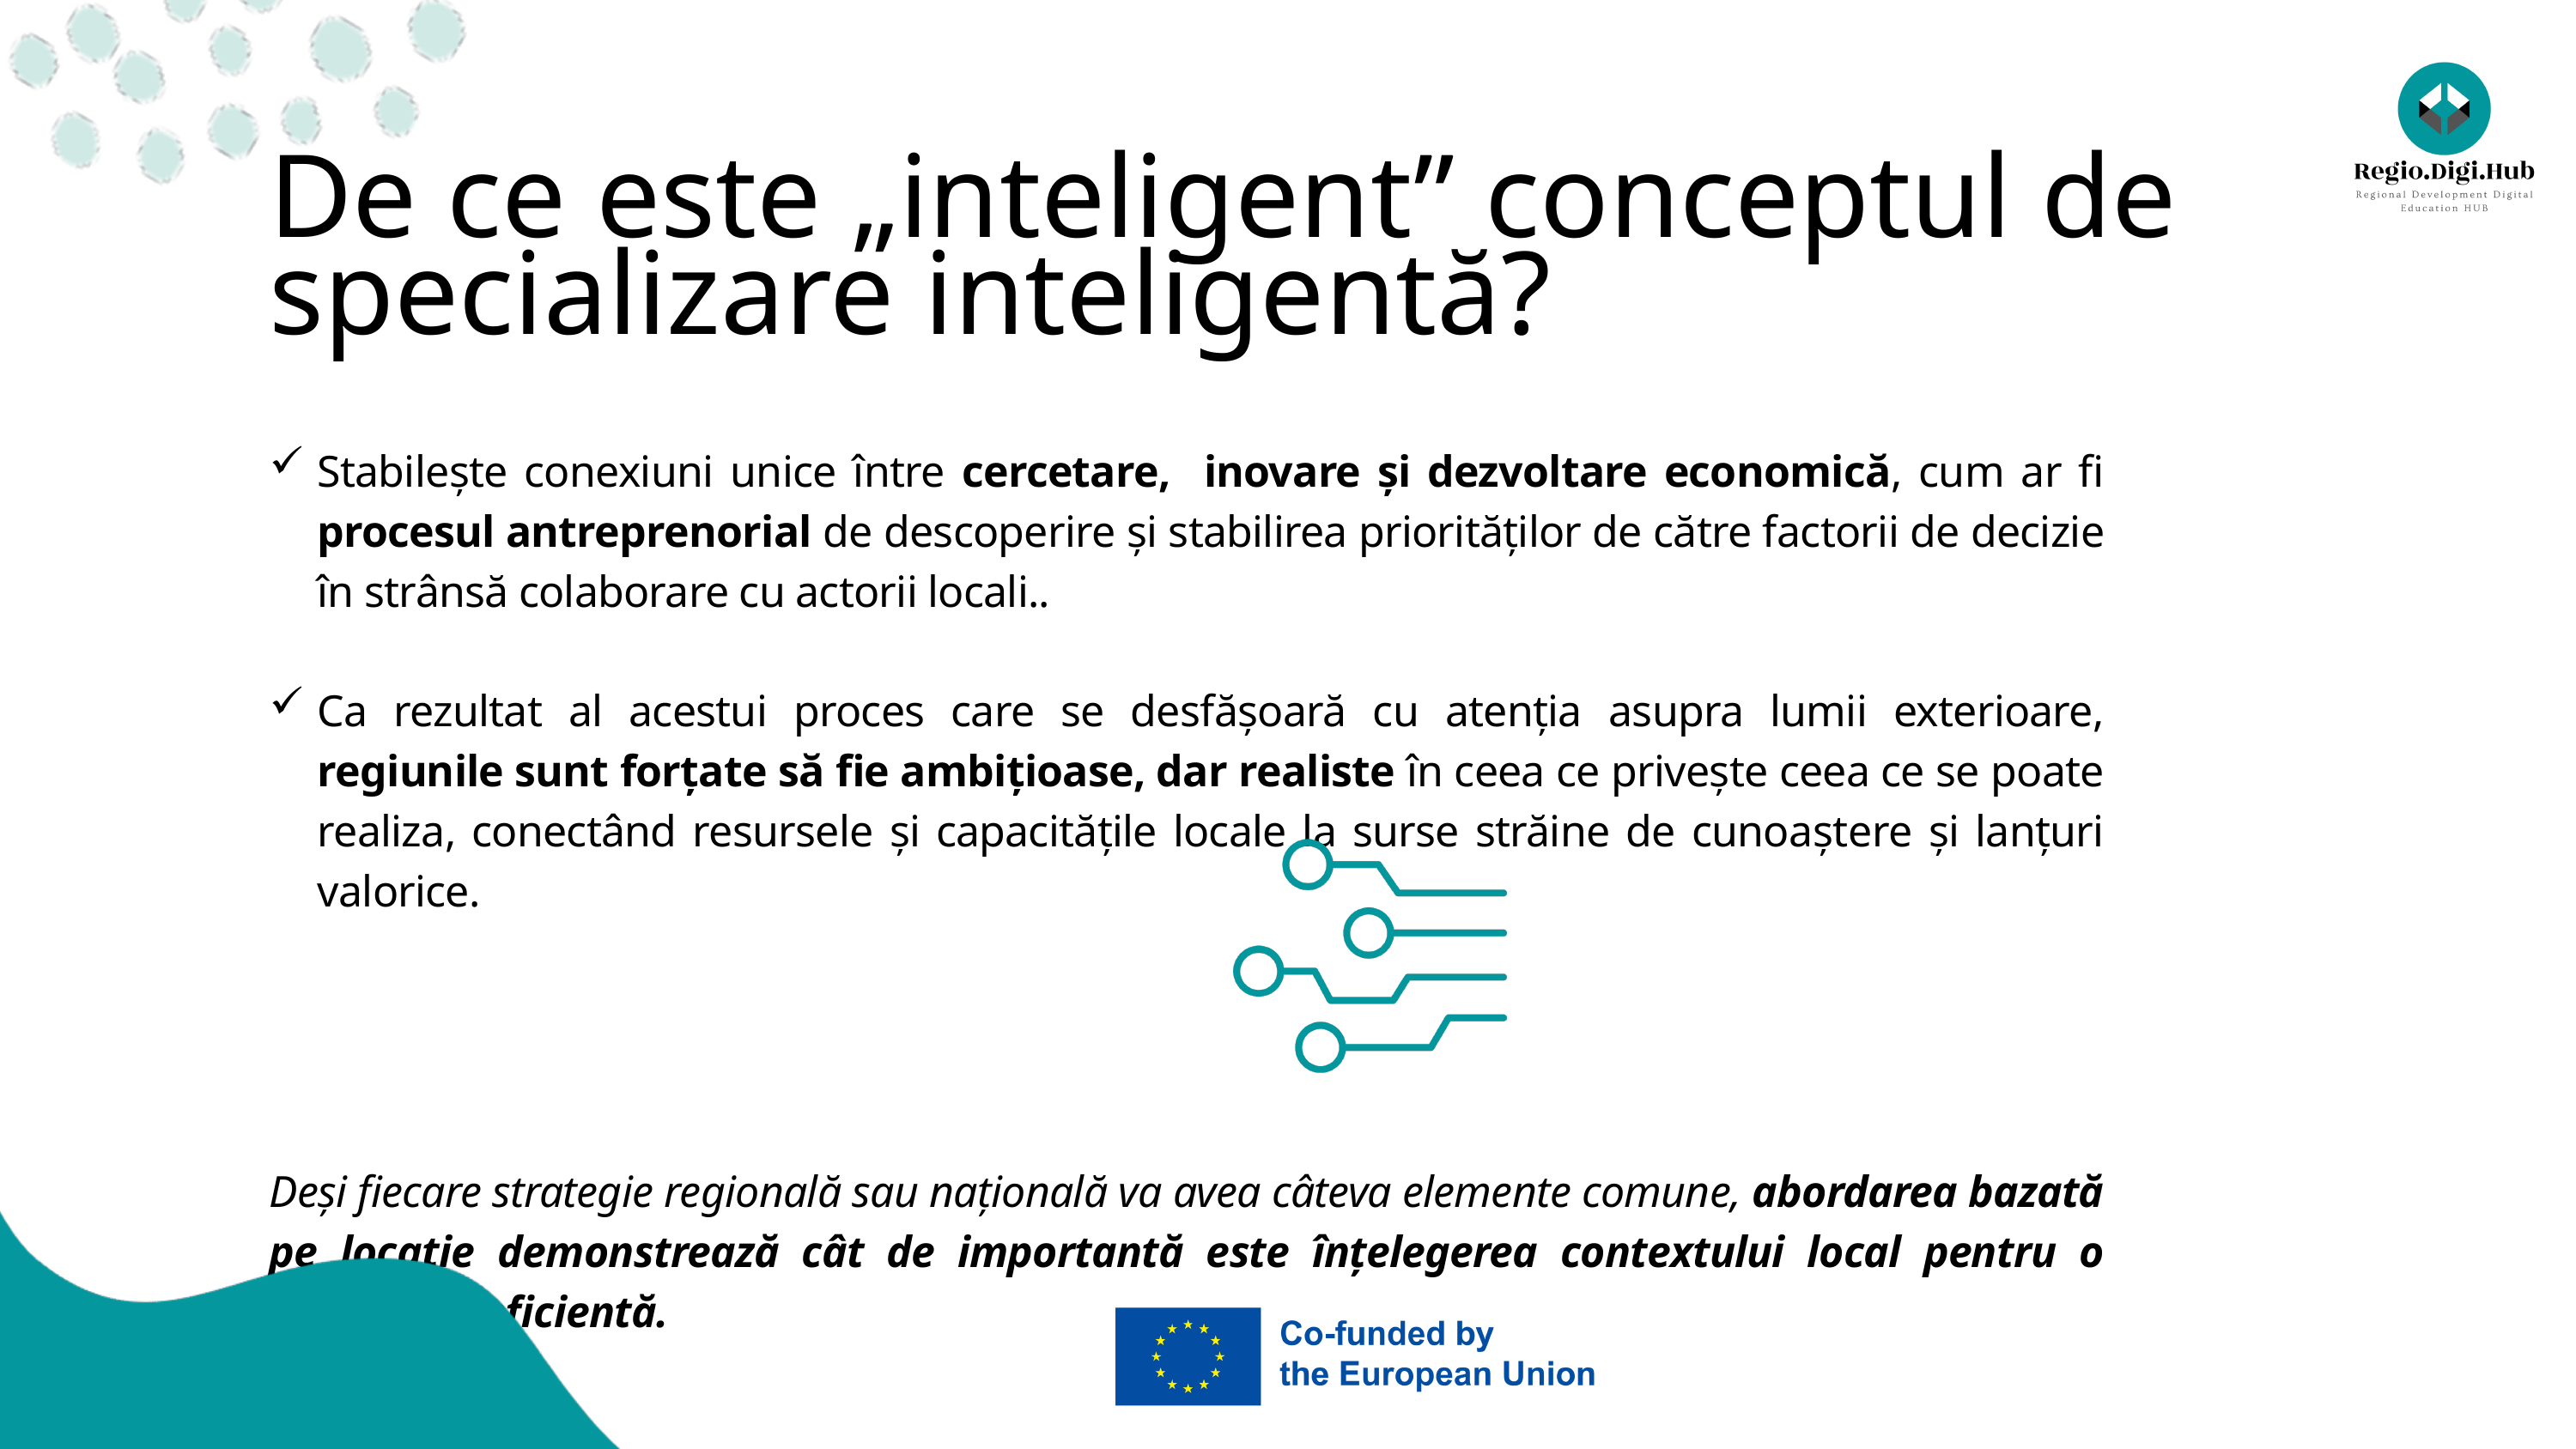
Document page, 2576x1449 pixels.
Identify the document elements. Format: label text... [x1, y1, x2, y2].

picture [1108, 1301, 1631, 1412]
text_box Stabilește conexiuni unice între cercetare, inovare și dezvoltare economică, cum ar fi procesul antreprenorial de descoperire și stabilirea priorităților de către factorii de decizie în strânsă colaborare cu actorii locali.. Ca rezultat al acestui proces care se desfășoară cu atenția asupra lumii exterioare, regiunile sunt forțate să fie ambițioase, dar realiste în ceea ce privește ceea ce se poate realiza, conectând resursele și capacitățile locale la surse străine de cunoaștere și lanțuri valorice. Deși fiecare strategie regională sau națională va avea câteva elemente comune, abordarea bazată pe locație demonstrează cât de importantă este înțelegerea contextului local pentru o proiectare eficientă. [269, 435, 2104, 1337]
text_box De ce este „inteligent” conceptul de specializare inteligentă? [269, 162, 2222, 358]
picture [2312, 0, 2576, 264]
picture [1232, 839, 1507, 1073]
picture [0, 1069, 1030, 1449]
picture [0, 0, 489, 282]
